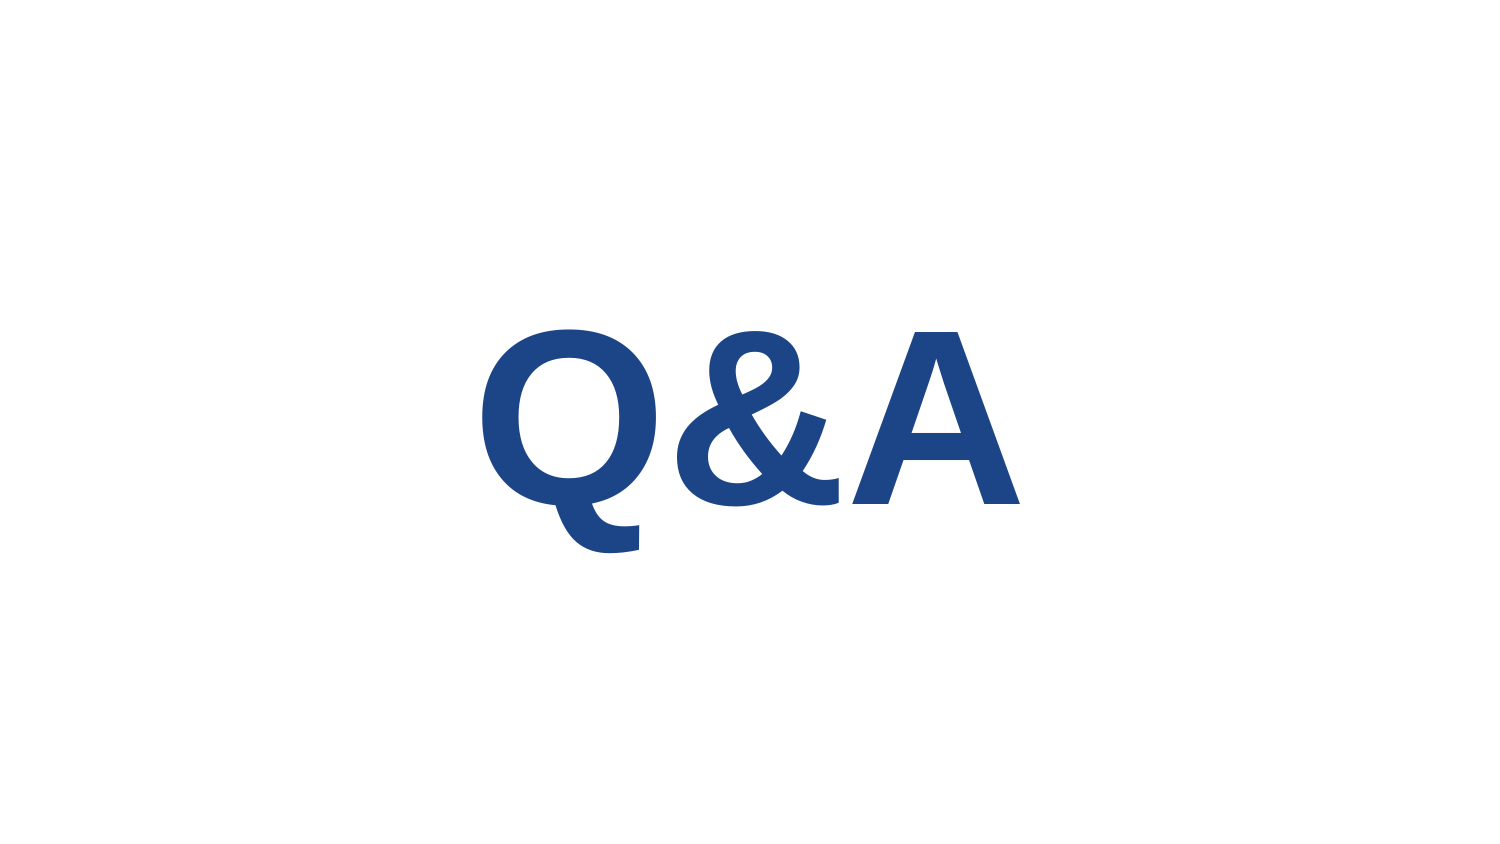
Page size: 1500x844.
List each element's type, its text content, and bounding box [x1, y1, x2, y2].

title Q&A [163, 274, 1337, 570]
